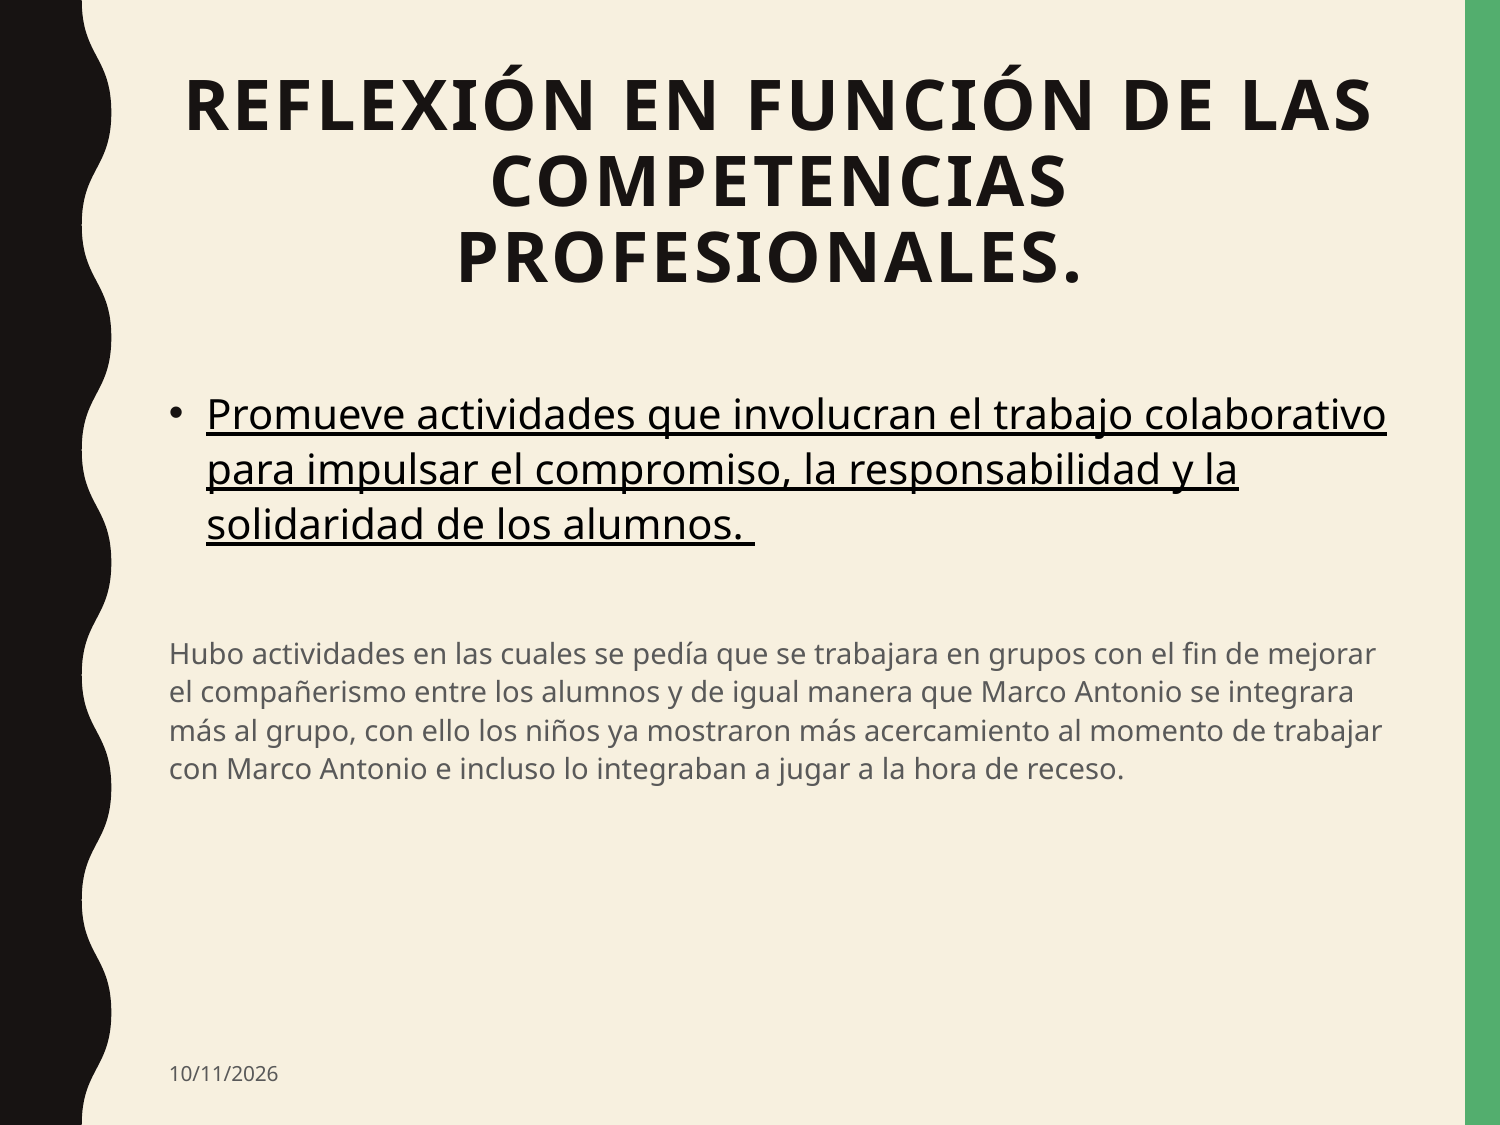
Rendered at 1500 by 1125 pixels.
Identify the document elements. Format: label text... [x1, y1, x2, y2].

title Reflexión en función de las competencias profesionales. [154, 62, 1407, 308]
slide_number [154, 1045, 441, 1103]
list Promueve actividades que involucran el trabajo colaborativo para impulsar el compromiso, la responsabilidad y la solidaridad de los alumnos. Hubo actividades en las cuales se pedía que se trabajara en grupos con el fin de mejorar el compañerismo entre los alumnos y de igual manera que Marco Antonio se integrara más al grupo, con ello los niños ya mostraron más acercamiento al momento de trabajar con Marco Antonio e incluso lo integraban a jugar a la hora de receso. [154, 375, 1407, 965]
